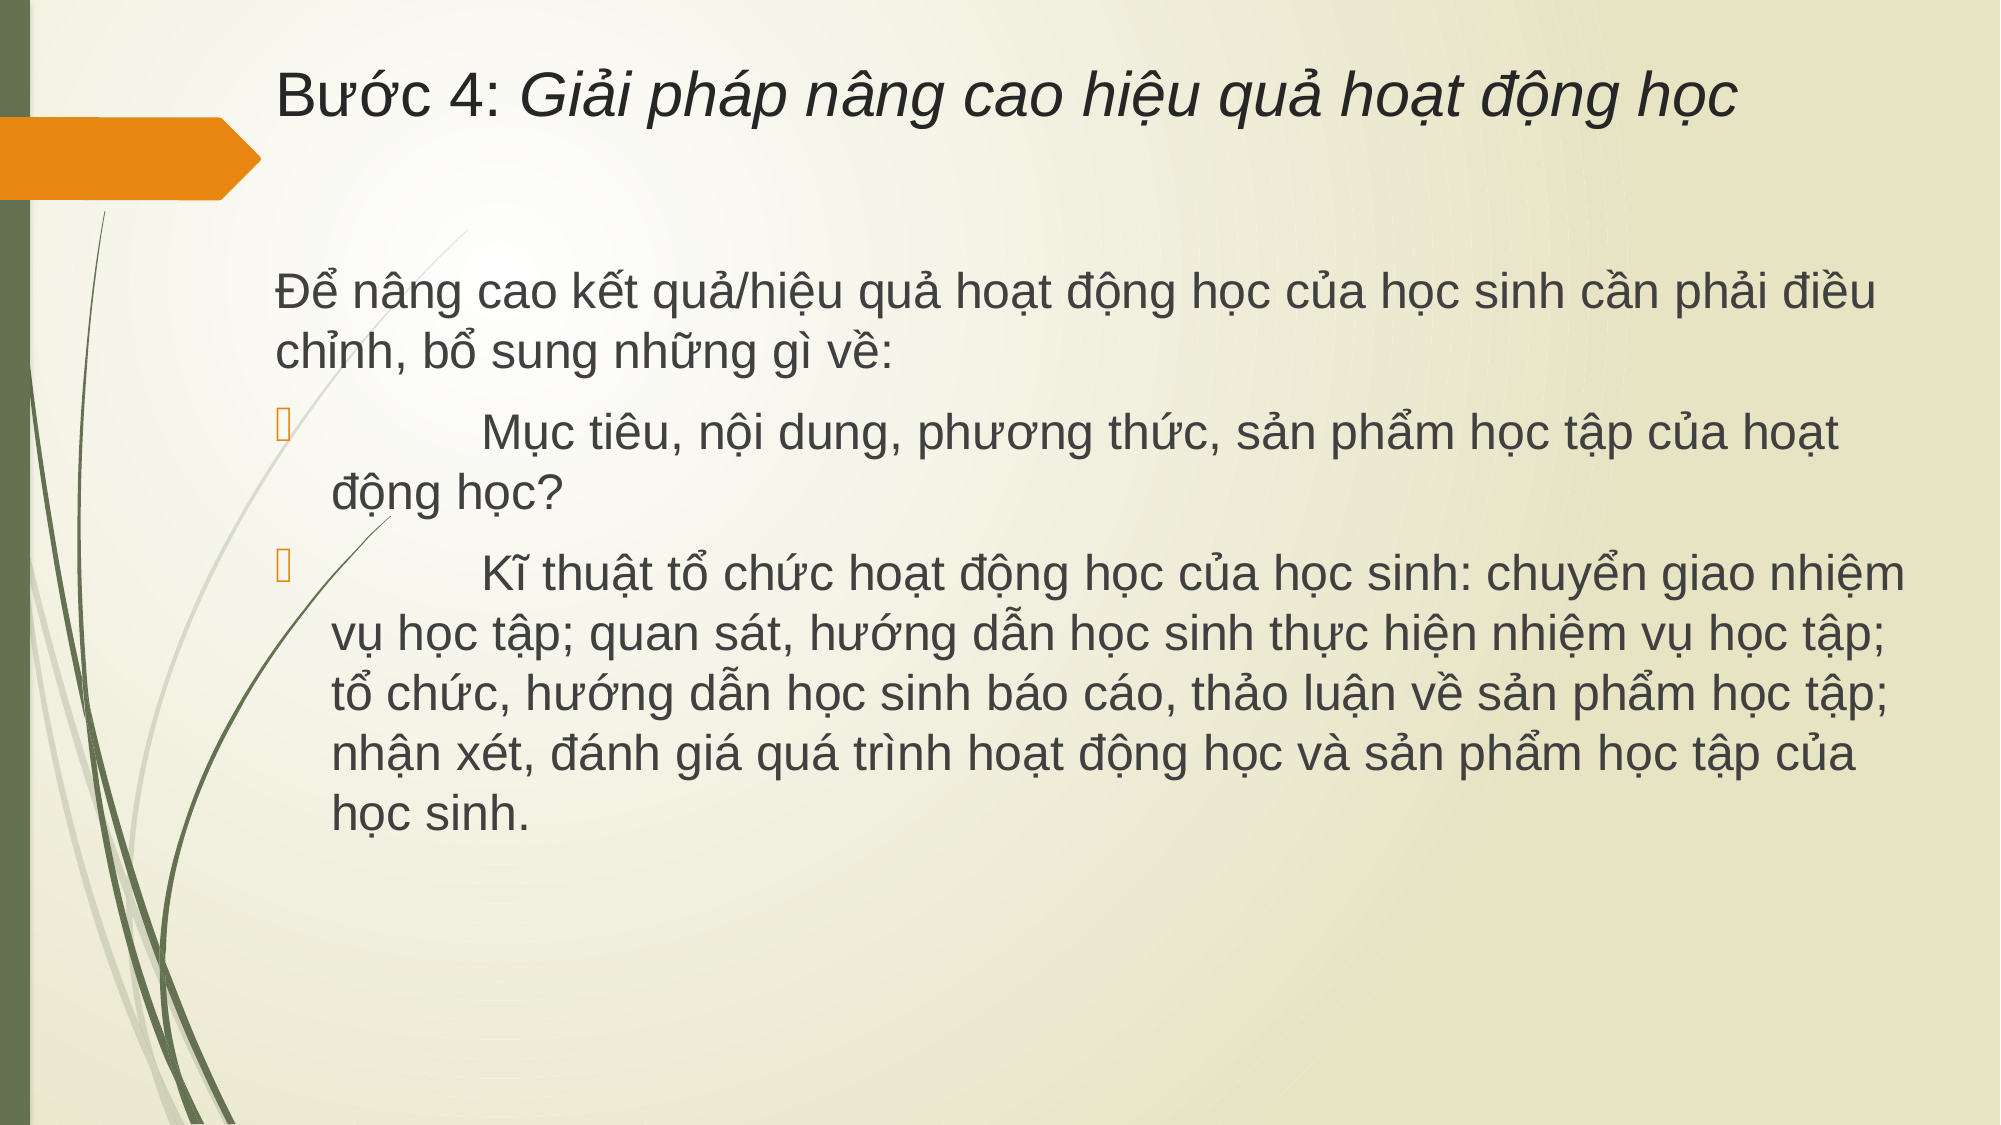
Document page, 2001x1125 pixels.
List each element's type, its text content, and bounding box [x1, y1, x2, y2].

title Bước 4: Giải pháp nâng cao hiệu quả hoạt động học [259, 45, 1956, 190]
list Để nâng cao kết quả/hiệu quả hoạt động học của học sinh cần phải điều chỉnh, bổ sung những gì về: Mục tiêu, nội dung, phương thức, sản phẩm học tập của hoạt động học? Kĩ thuật tổ chức hoạt động học của học sinh: chuyển giao nhiệm vụ học tập; quan sát, hướng dẫn học sinh thực hiện nhiệm vụ học tập; tổ chức, hướng dẫn học sinh báo cáo, thảo luận về sản phẩm học tập; nhận xét, đánh giá quá trình hoạt động học và sản phẩm học tập của học sinh. [259, 251, 1956, 872]
